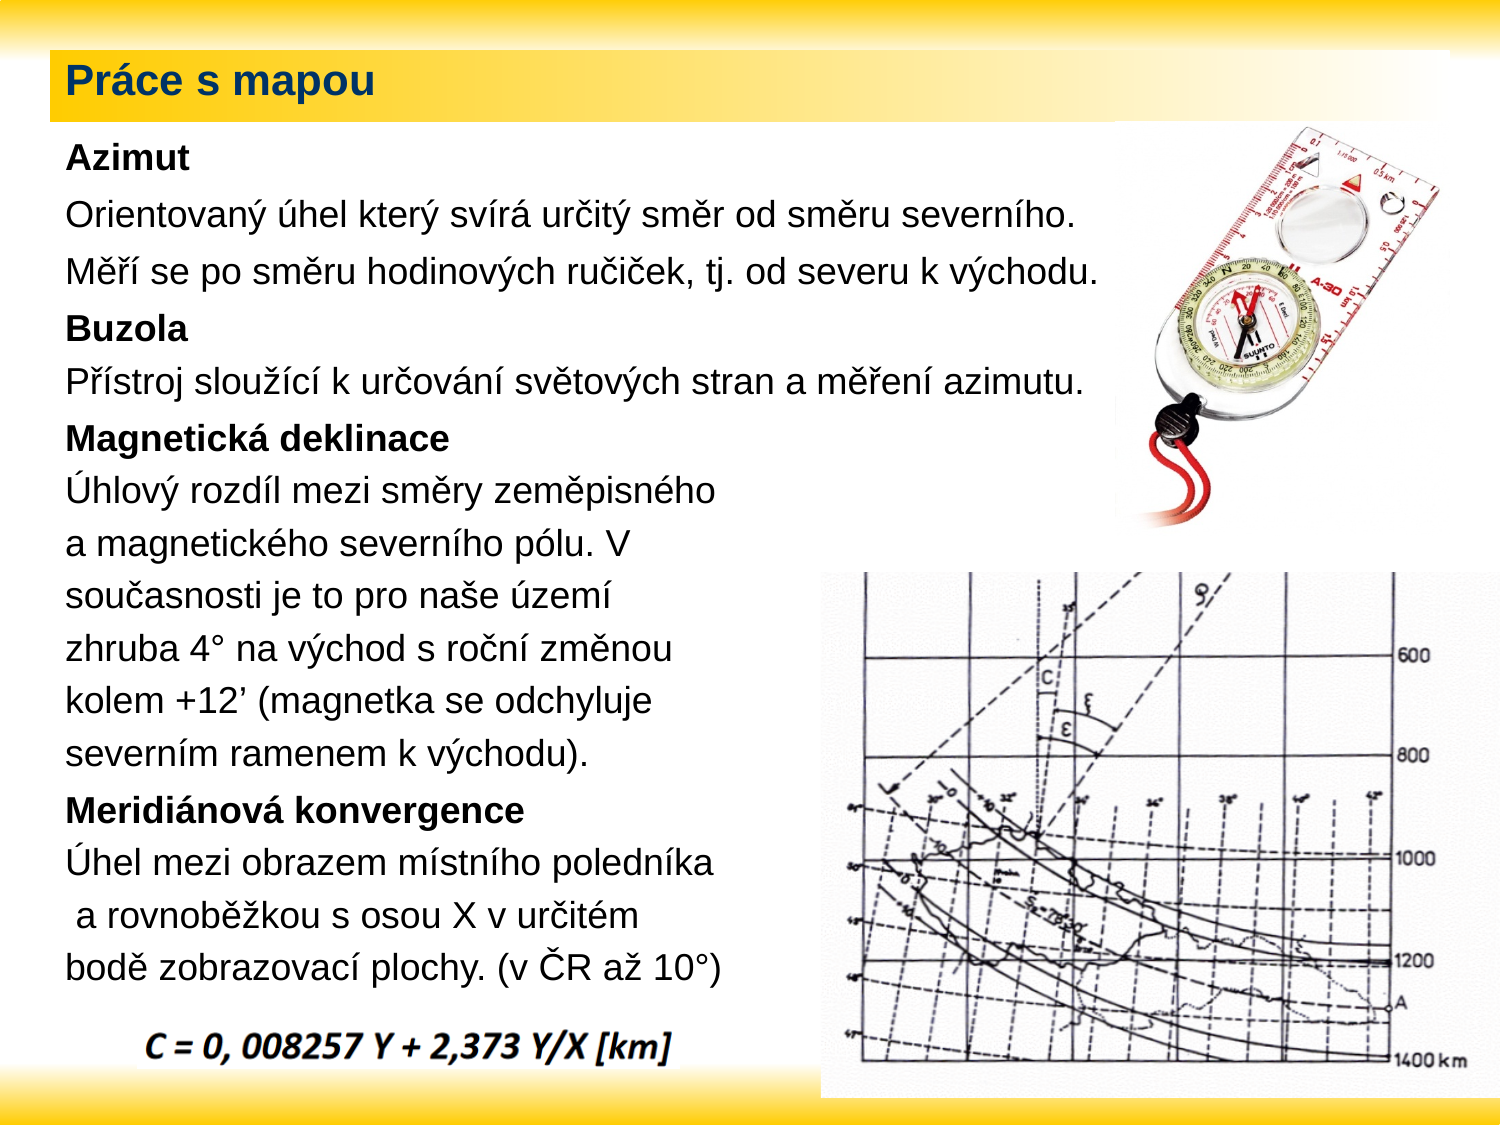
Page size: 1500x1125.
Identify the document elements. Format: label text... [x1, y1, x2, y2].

list Azimut Orientovaný úhel který svírá určitý směr od směru severního. Měří se po směru hodinových ručiček, tj. od severu k východu. Buzola Přístroj sloužící k určování světových stran a měření azimutu. Magnetická deklinace Úhlový rozdíl mezi směry zeměpisného a magnetického severního pólu. V současnosti je to pro naše území zhruba 4° na východ s roční změnou kolem +12’ (magnetka se odchyluje severním ramenem k východu). Meridiánová konvergence Úhel mezi obrazem místního poledníka a rovnoběžkou s osou X v určitém bodě zobrazovací plochy. (v ČR až 10°) [50, 121, 1451, 1069]
picture [136, 1021, 680, 1069]
picture [1115, 121, 1450, 537]
picture [820, 572, 1500, 1098]
title Práce s mapou [50, 50, 1450, 121]
